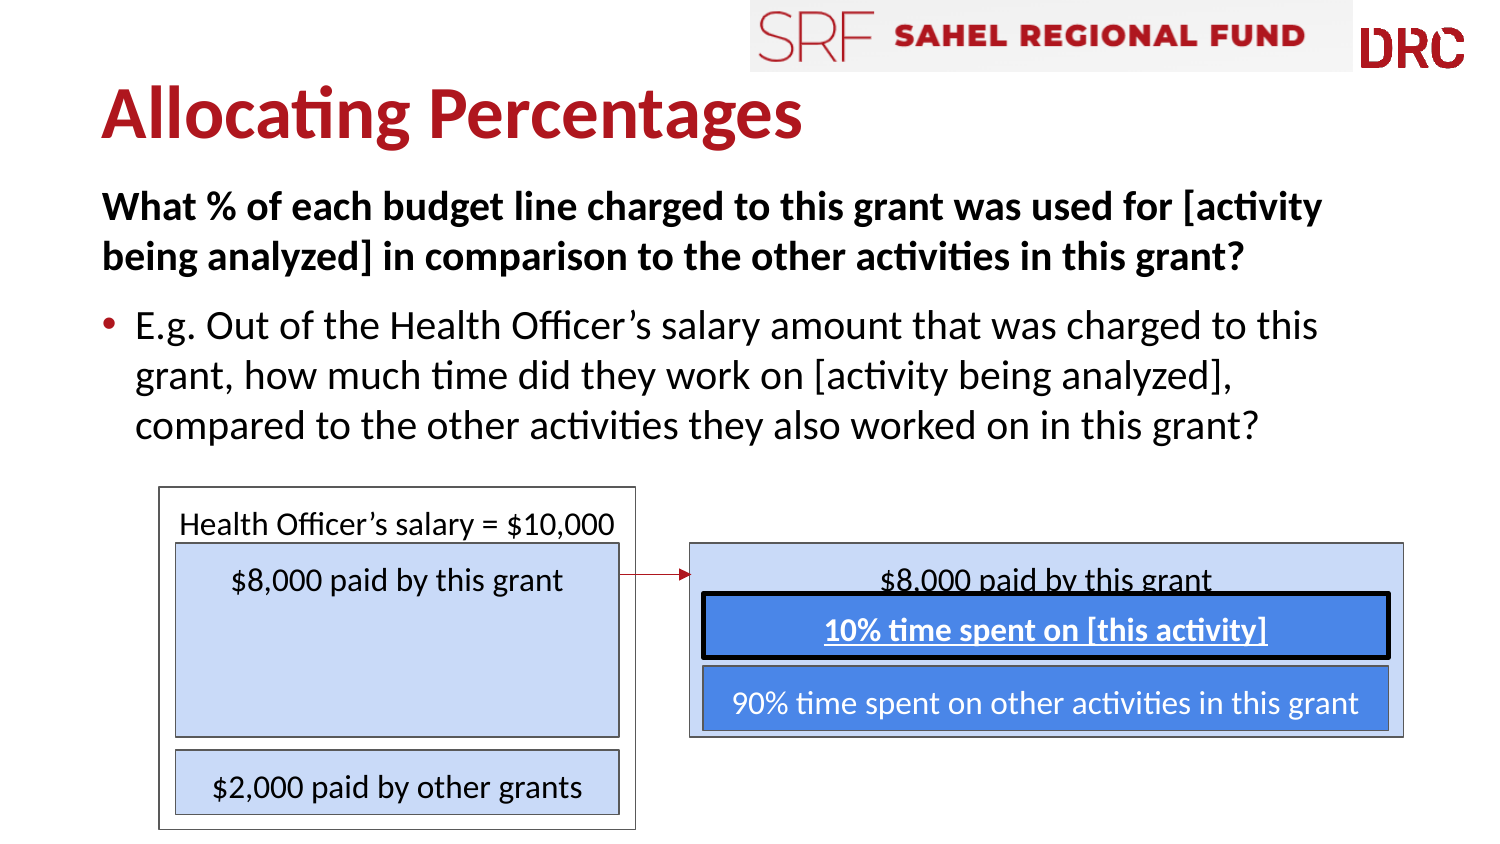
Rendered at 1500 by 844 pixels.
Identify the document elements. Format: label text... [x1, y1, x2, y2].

list What % of each budget line charged to this grant was used for [activity being analyzed] in comparison to the other activities in this grant? E.g. Out of the Health Officer’s salary amount that was charged to this grant, how much time did they work on [activity being analyzed], compared to the other activities they also worked on in this grant? [86, 170, 1369, 473]
picture [1359, 26, 1465, 69]
text_box Health Officer’s salary = $10,000 [158, 486, 636, 830]
text_box $8,000 paid by this grant [175, 543, 620, 738]
text_box 90% time spent on other activities in this grant [703, 666, 1389, 731]
picture [749, 0, 1353, 73]
text_box 10% time spent on [this activity] [703, 593, 1389, 658]
text_box $8,000 paid by this grant [689, 543, 1404, 738]
text_box $2,000 paid by other grants [175, 749, 620, 815]
title Allocating Percentages [86, 68, 1304, 170]
